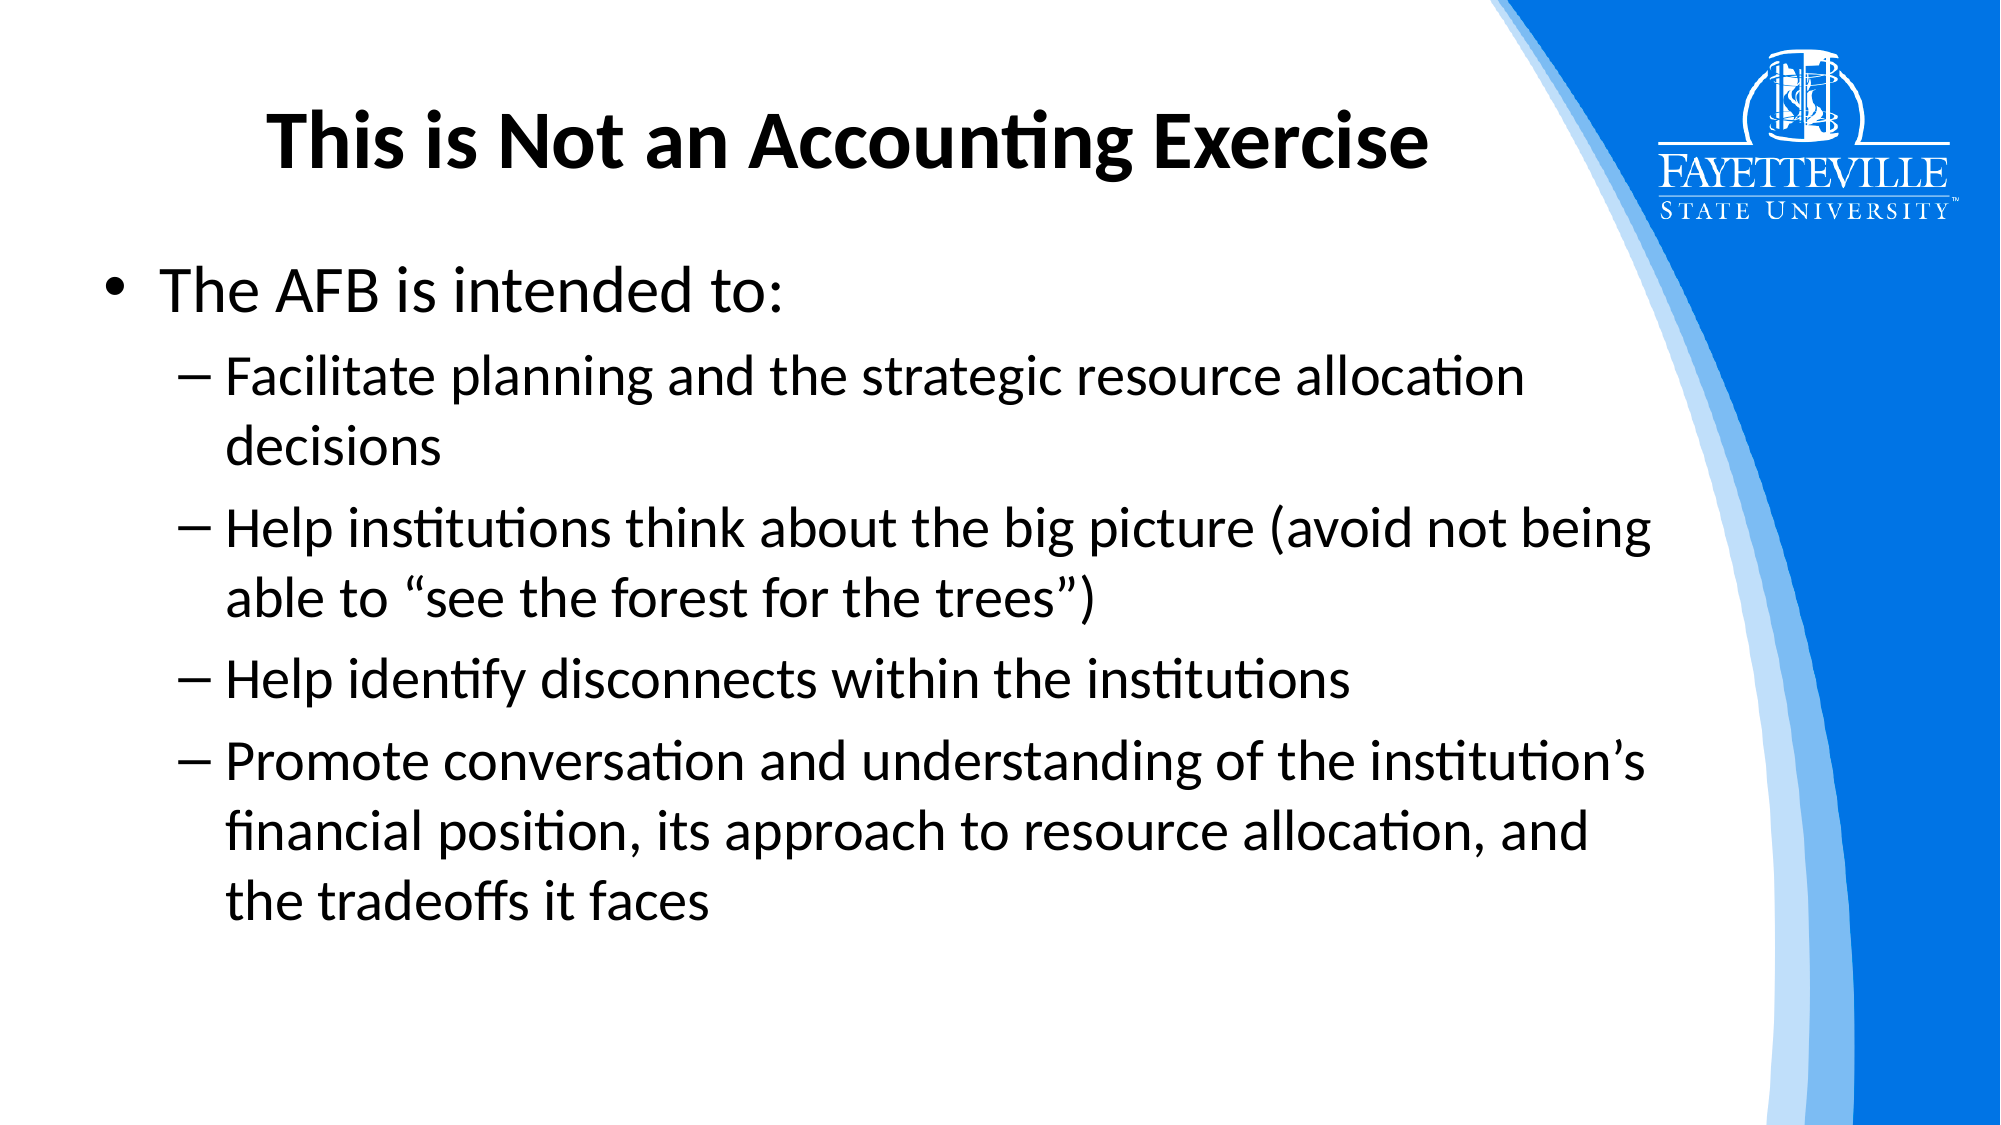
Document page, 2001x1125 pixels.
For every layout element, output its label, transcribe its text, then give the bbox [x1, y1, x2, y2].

title This is Not an Accounting Exercise [95, 88, 1604, 238]
text_box The AFB is intended to: Facilitate planning and the strategic resource allocation decisions Help institutions think about the big picture (avoid not being able to “see the forest for the trees”) Help identify disconnects within the institutions Promote conversation and understanding of the institution’s financial position, its approach to resource allocation, and the tradeoffs it faces [88, 238, 1675, 1090]
picture [0, 0, 2000, 1125]
